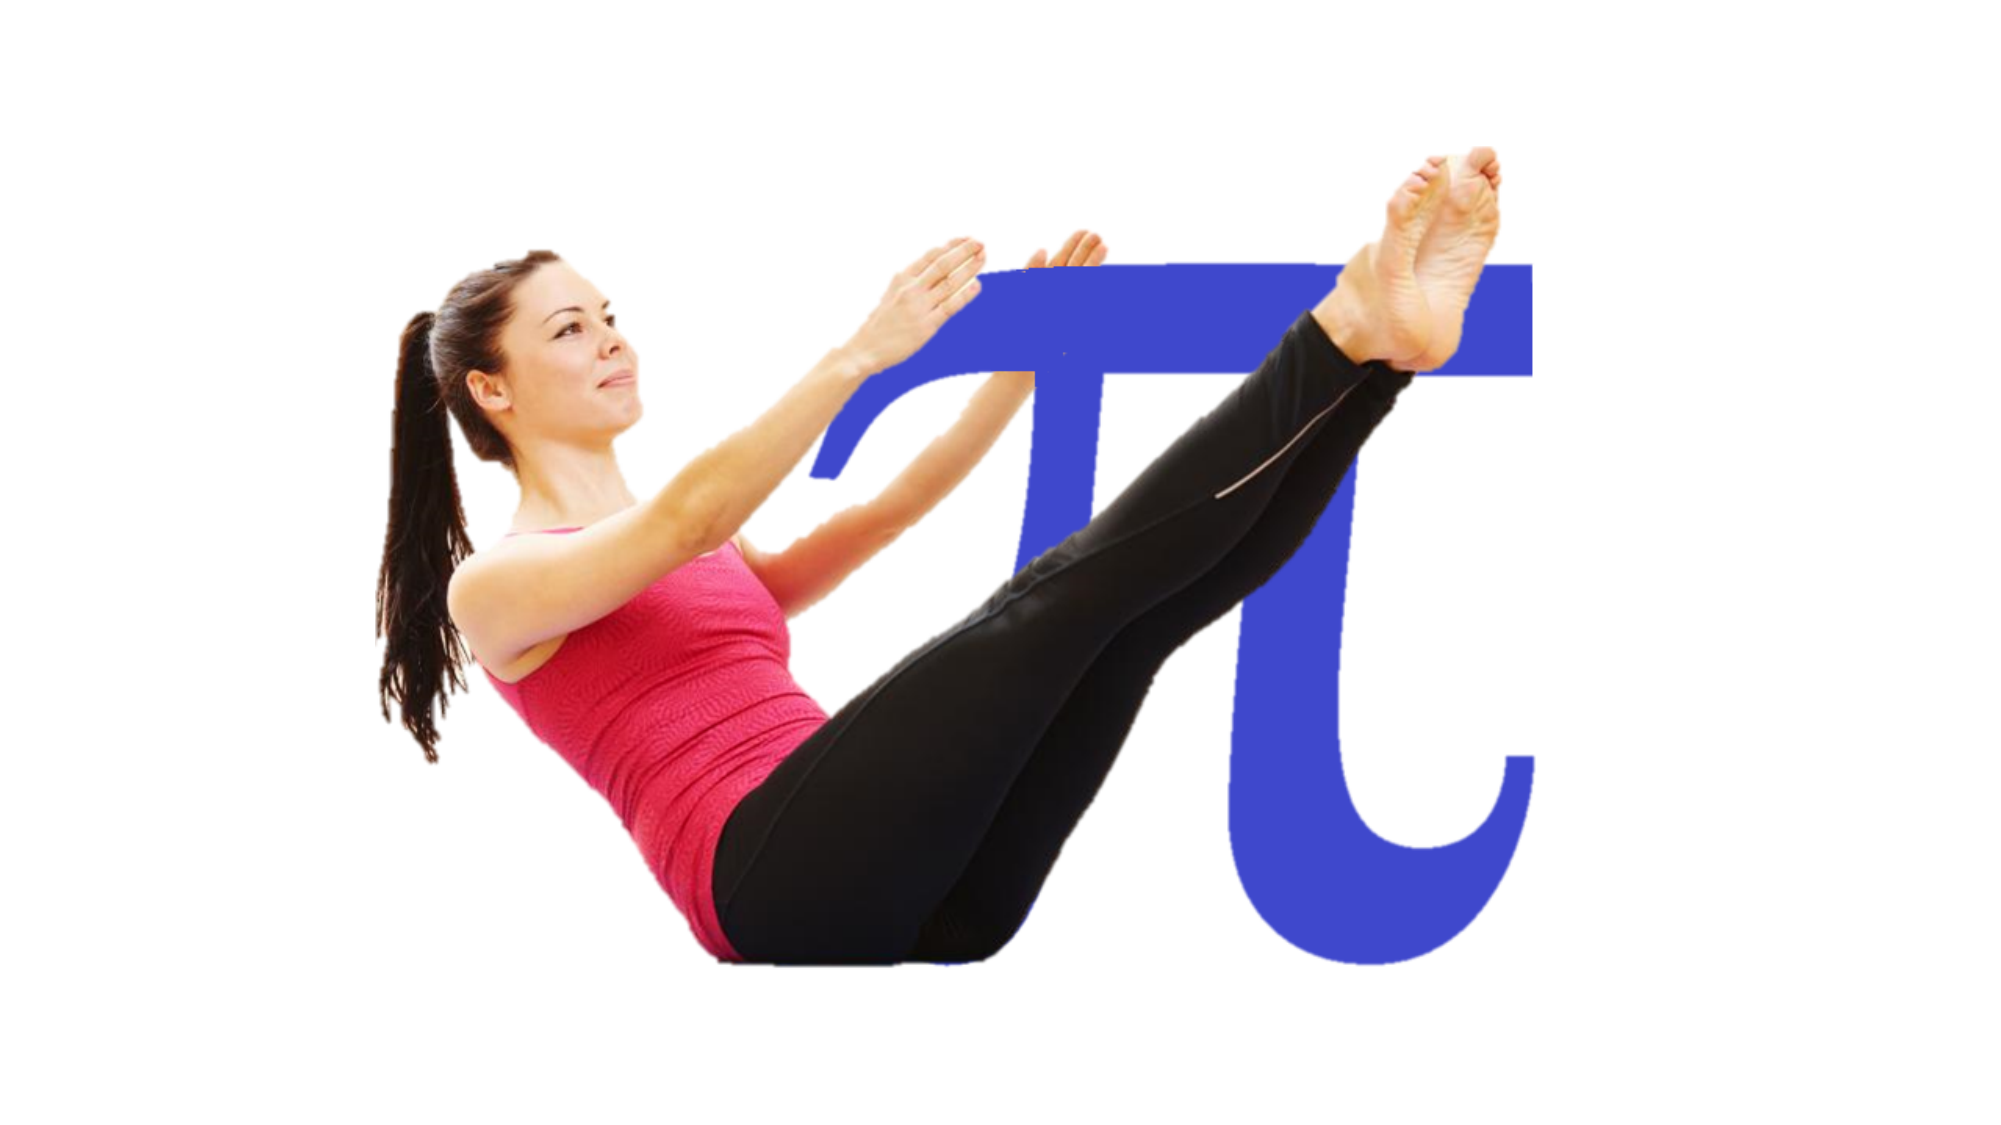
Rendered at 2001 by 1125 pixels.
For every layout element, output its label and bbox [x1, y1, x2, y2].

picture [375, 146, 1625, 979]
